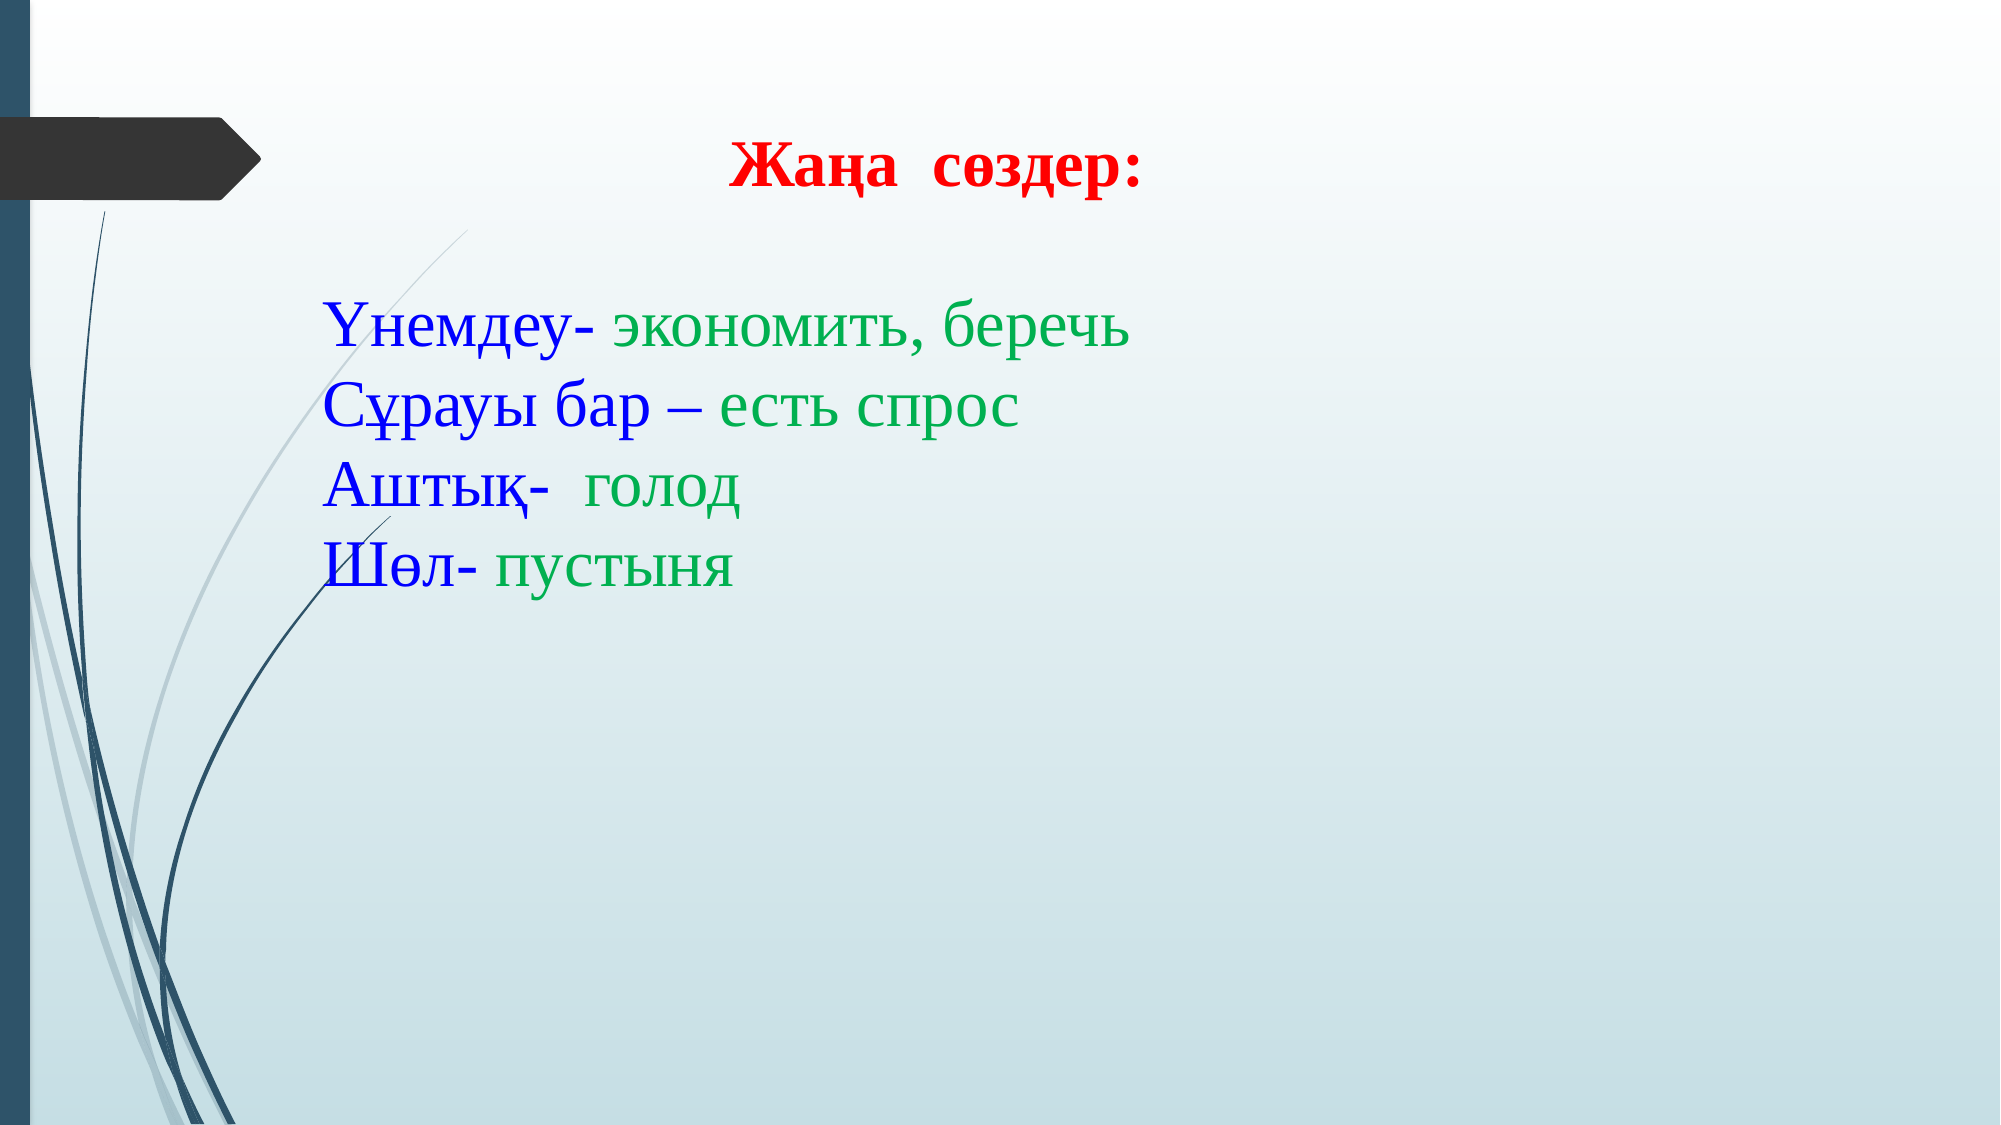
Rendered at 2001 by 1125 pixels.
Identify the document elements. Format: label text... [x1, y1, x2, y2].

text_box Жаңа сөздер: Үнемдеу- экономить, беречь Сұрауы бар – есть спрос Аштық- голод Шөл- пустыня [307, 112, 1567, 687]
